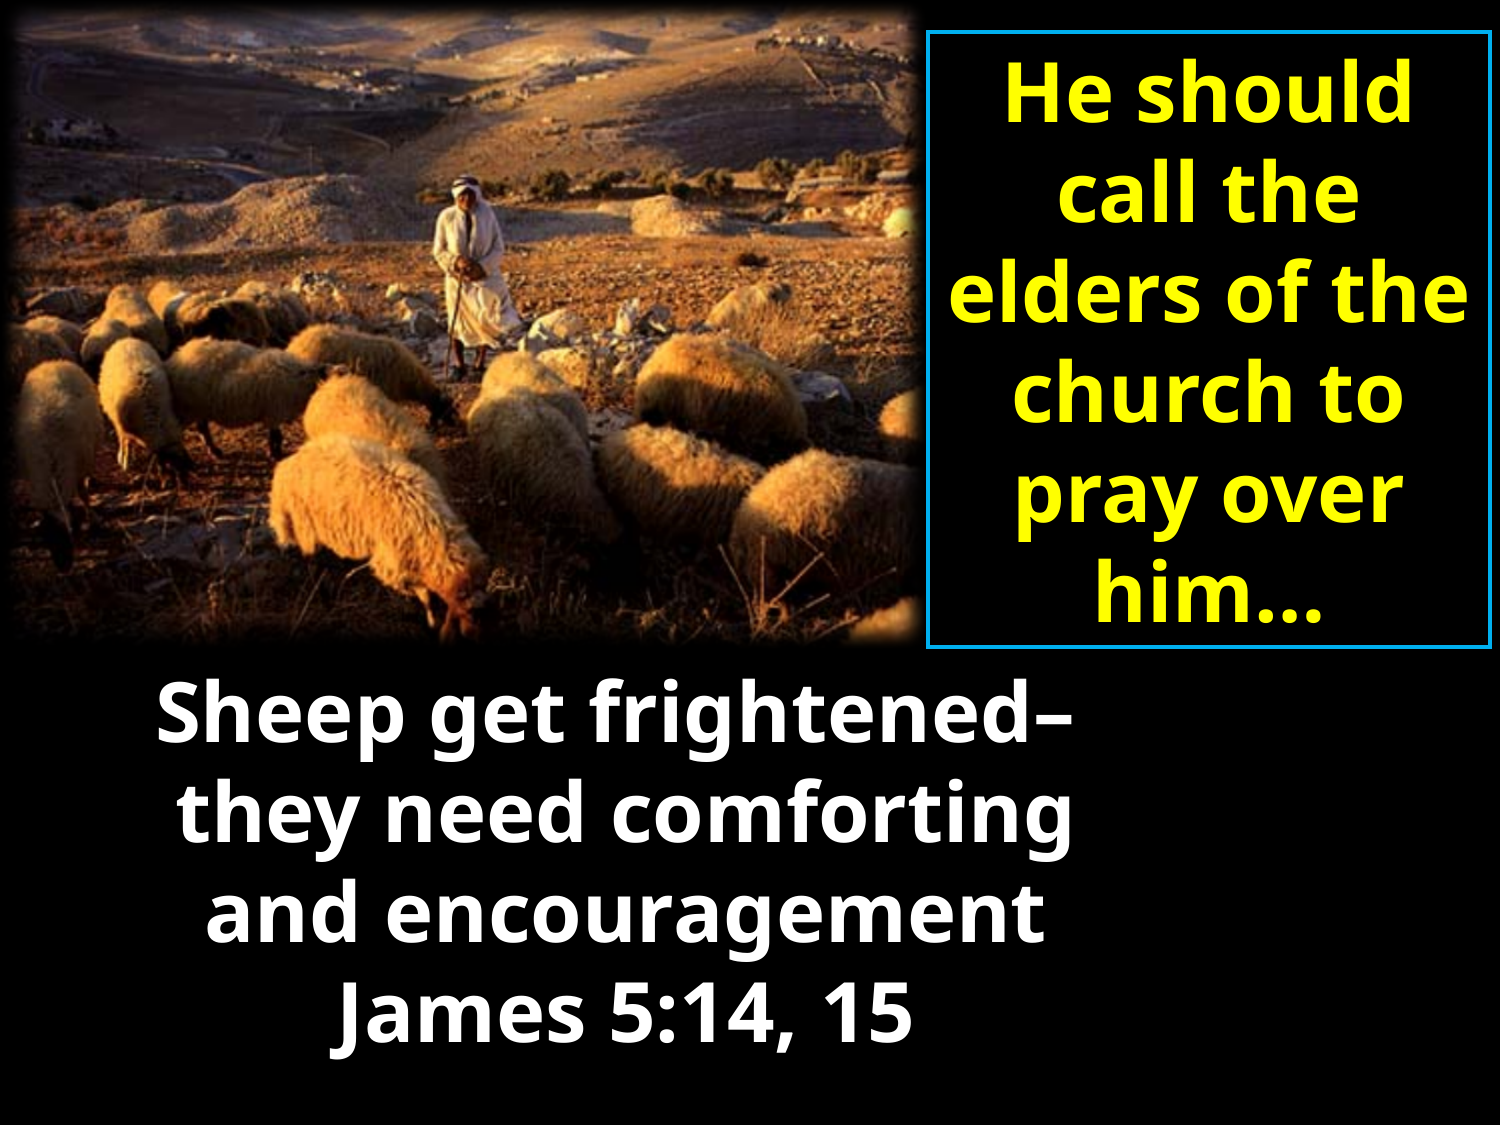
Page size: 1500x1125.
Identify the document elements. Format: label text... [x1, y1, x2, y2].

text_box He should call the elders of the church to pray over him… [928, 32, 1490, 647]
text_box Sheep get frightened– they need comforting and encouragement James 5:14, 15 [107, 652, 1145, 1067]
picture [0, 0, 928, 650]
